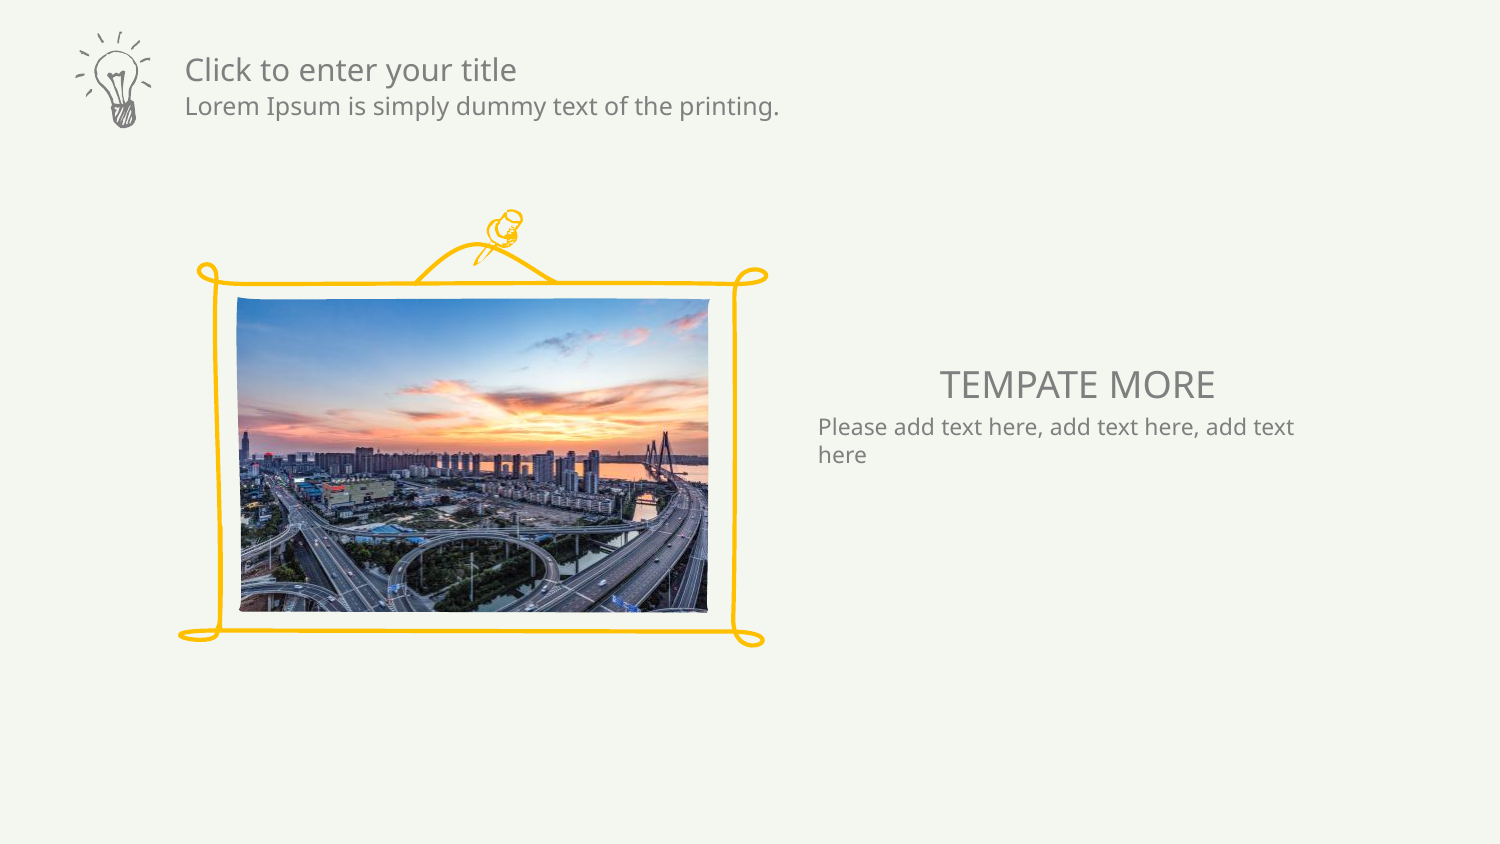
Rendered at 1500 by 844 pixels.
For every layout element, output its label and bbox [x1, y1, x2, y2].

picture [236, 296, 710, 613]
text_box [473, 209, 523, 266]
text_box [802, 353, 1353, 449]
text_box [414, 242, 556, 281]
text_box [177, 262, 769, 648]
